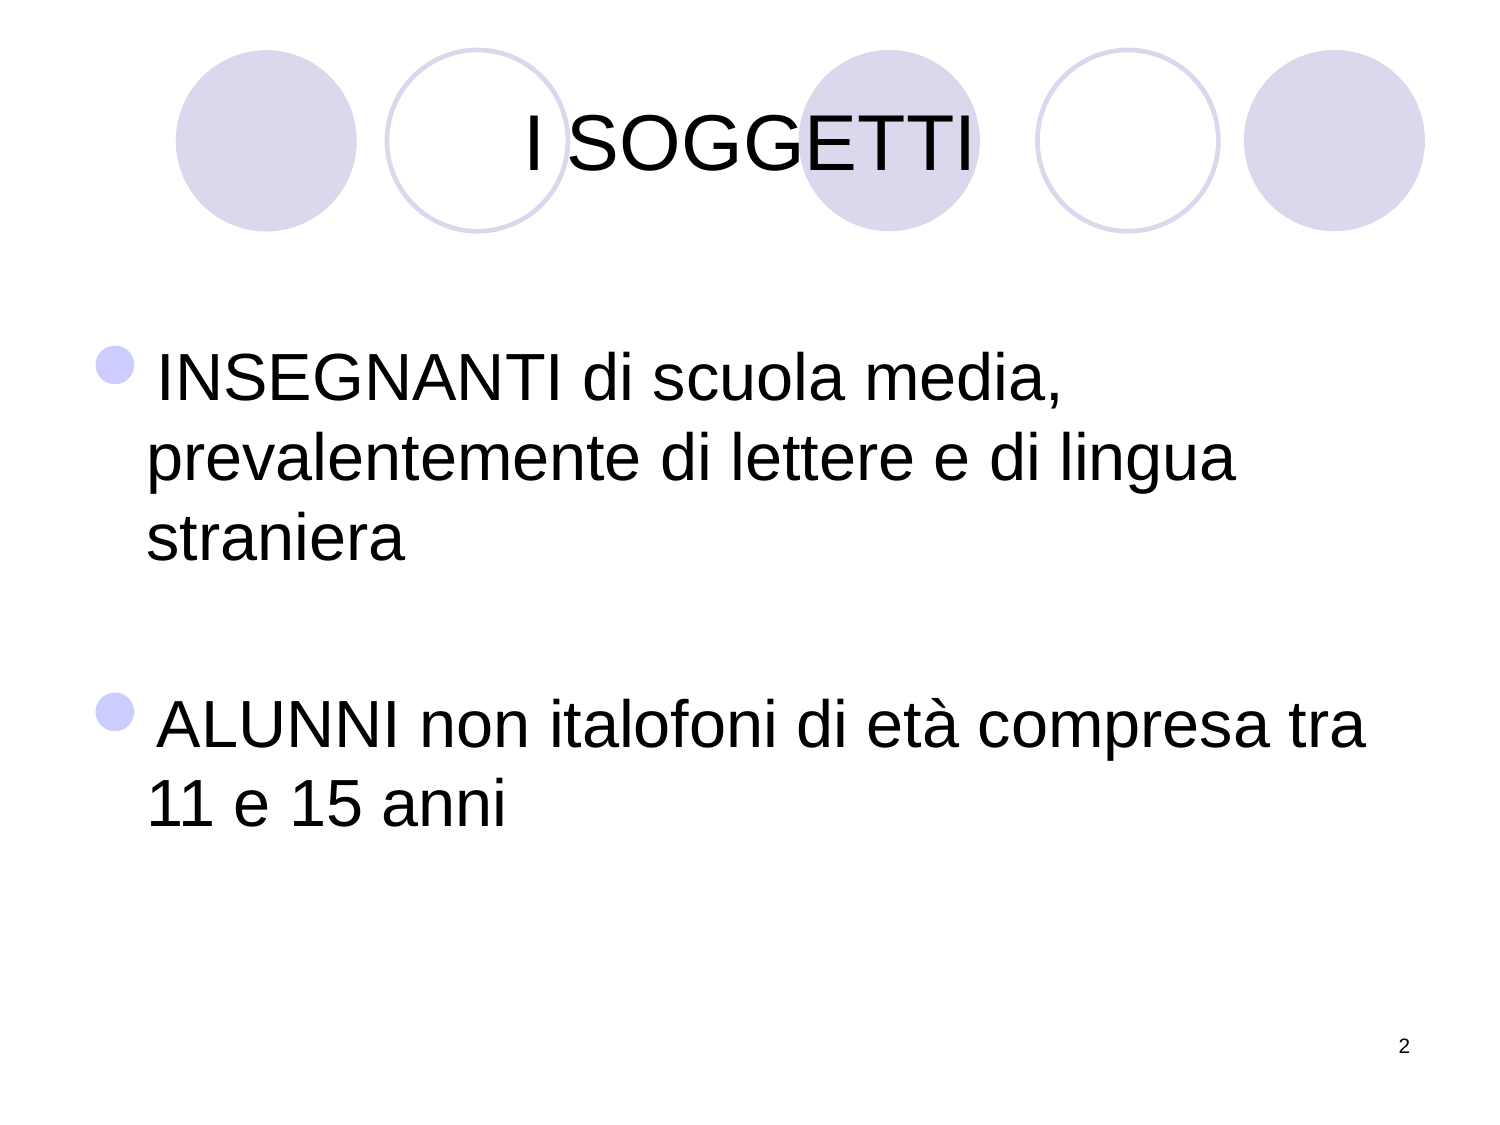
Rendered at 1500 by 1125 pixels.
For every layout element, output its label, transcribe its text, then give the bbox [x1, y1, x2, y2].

slide_number 2 [1074, 1024, 1426, 1101]
list INSEGNANTI di scuola media, prevalentemente di lettere e di lingua straniera ALUNNI non italofoni di età compresa tra 11 e 15 anni [74, 326, 1426, 1006]
title I SOGGETTI [74, 44, 1426, 233]
